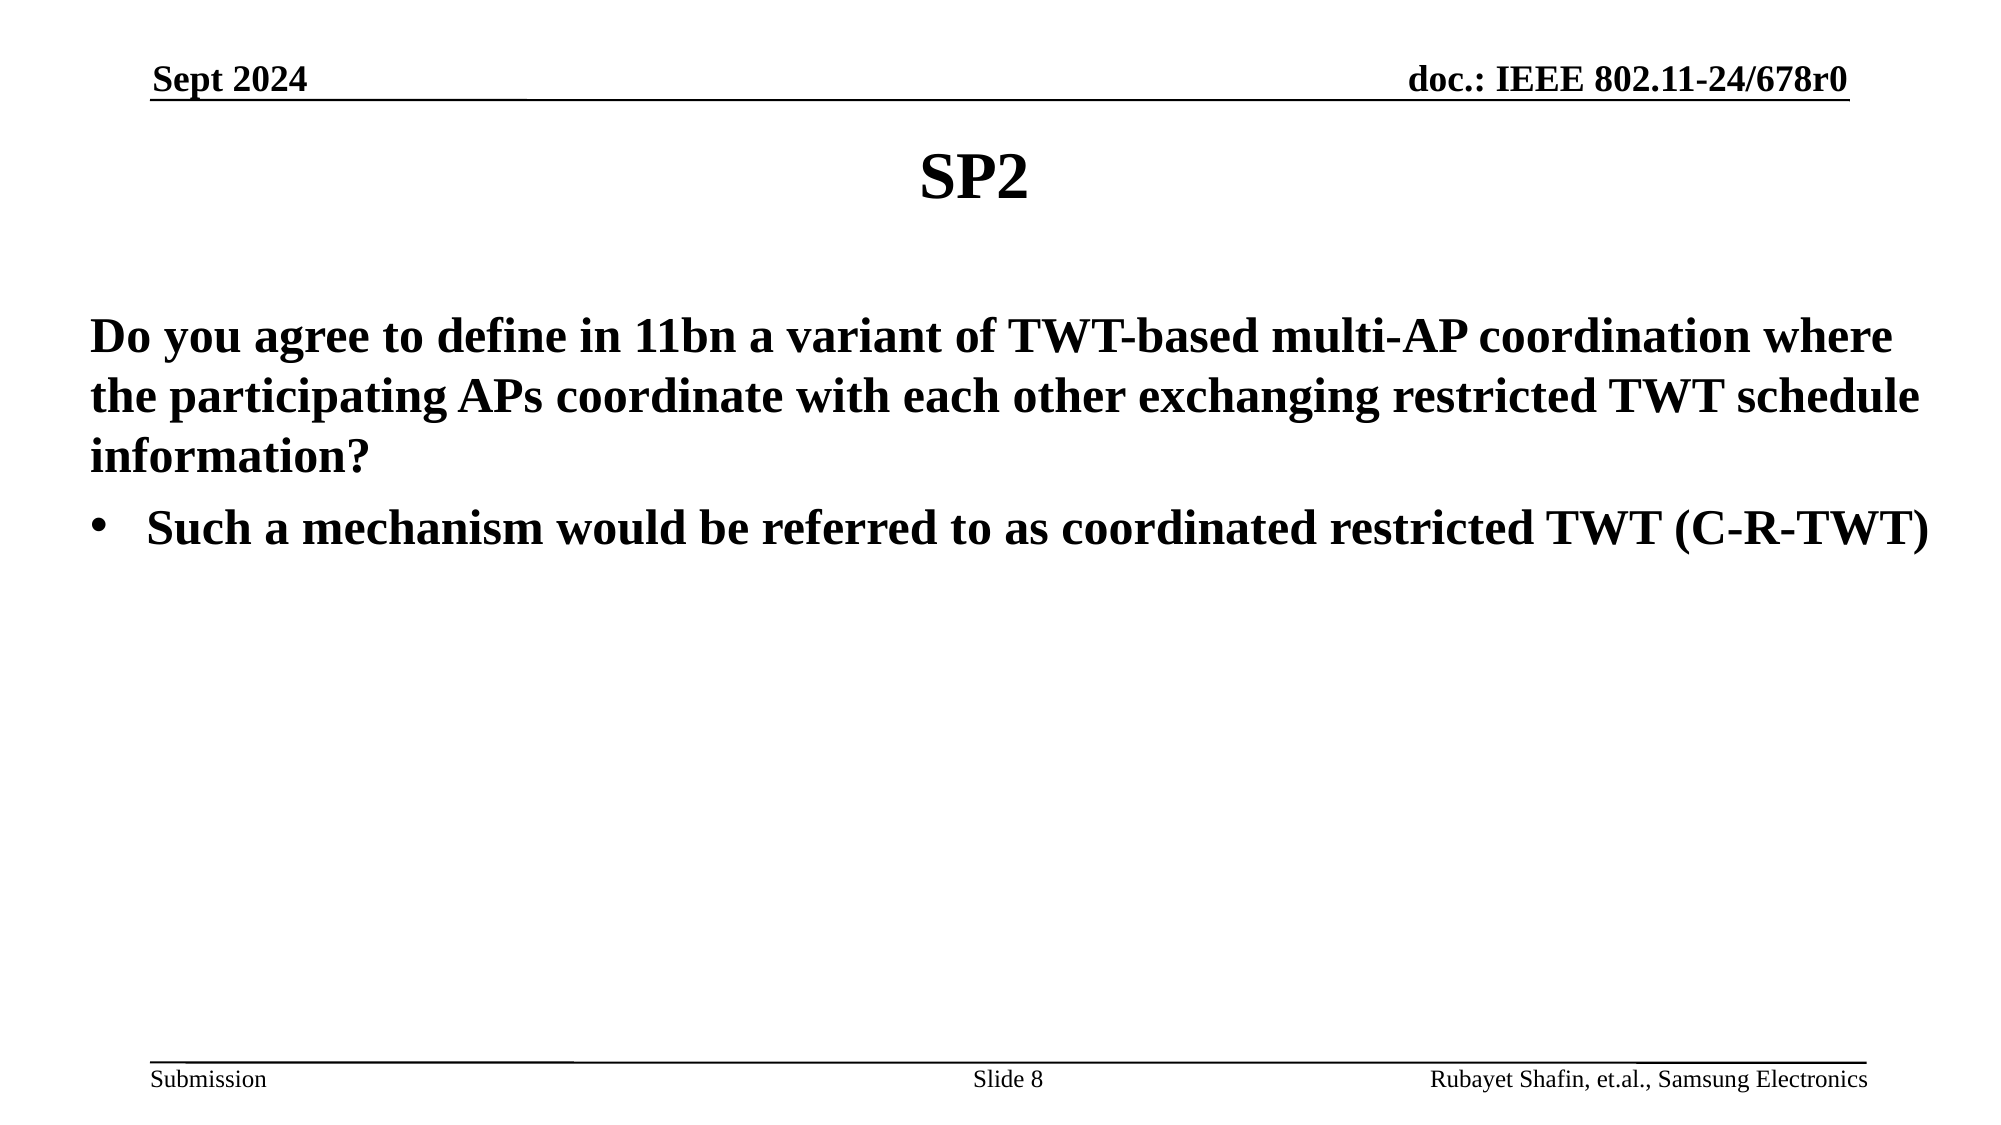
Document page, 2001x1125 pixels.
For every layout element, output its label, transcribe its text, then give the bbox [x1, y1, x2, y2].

list Do you agree to define in 11bn a variant of TWT-based multi-AP coordination where the participating APs coordinate with each other exchanging restricted TWT schedule information? Such a mechanism would be referred to as coordinated restricted TWT (C-R-TWT) [74, 294, 1980, 951]
footer Rubayet Shafin, et.al., Samsung Electronics [1171, 1061, 1869, 1093]
title SP2 [124, 99, 1825, 245]
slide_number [152, 54, 563, 100]
slide_number Slide 8 [950, 1061, 1067, 1123]
